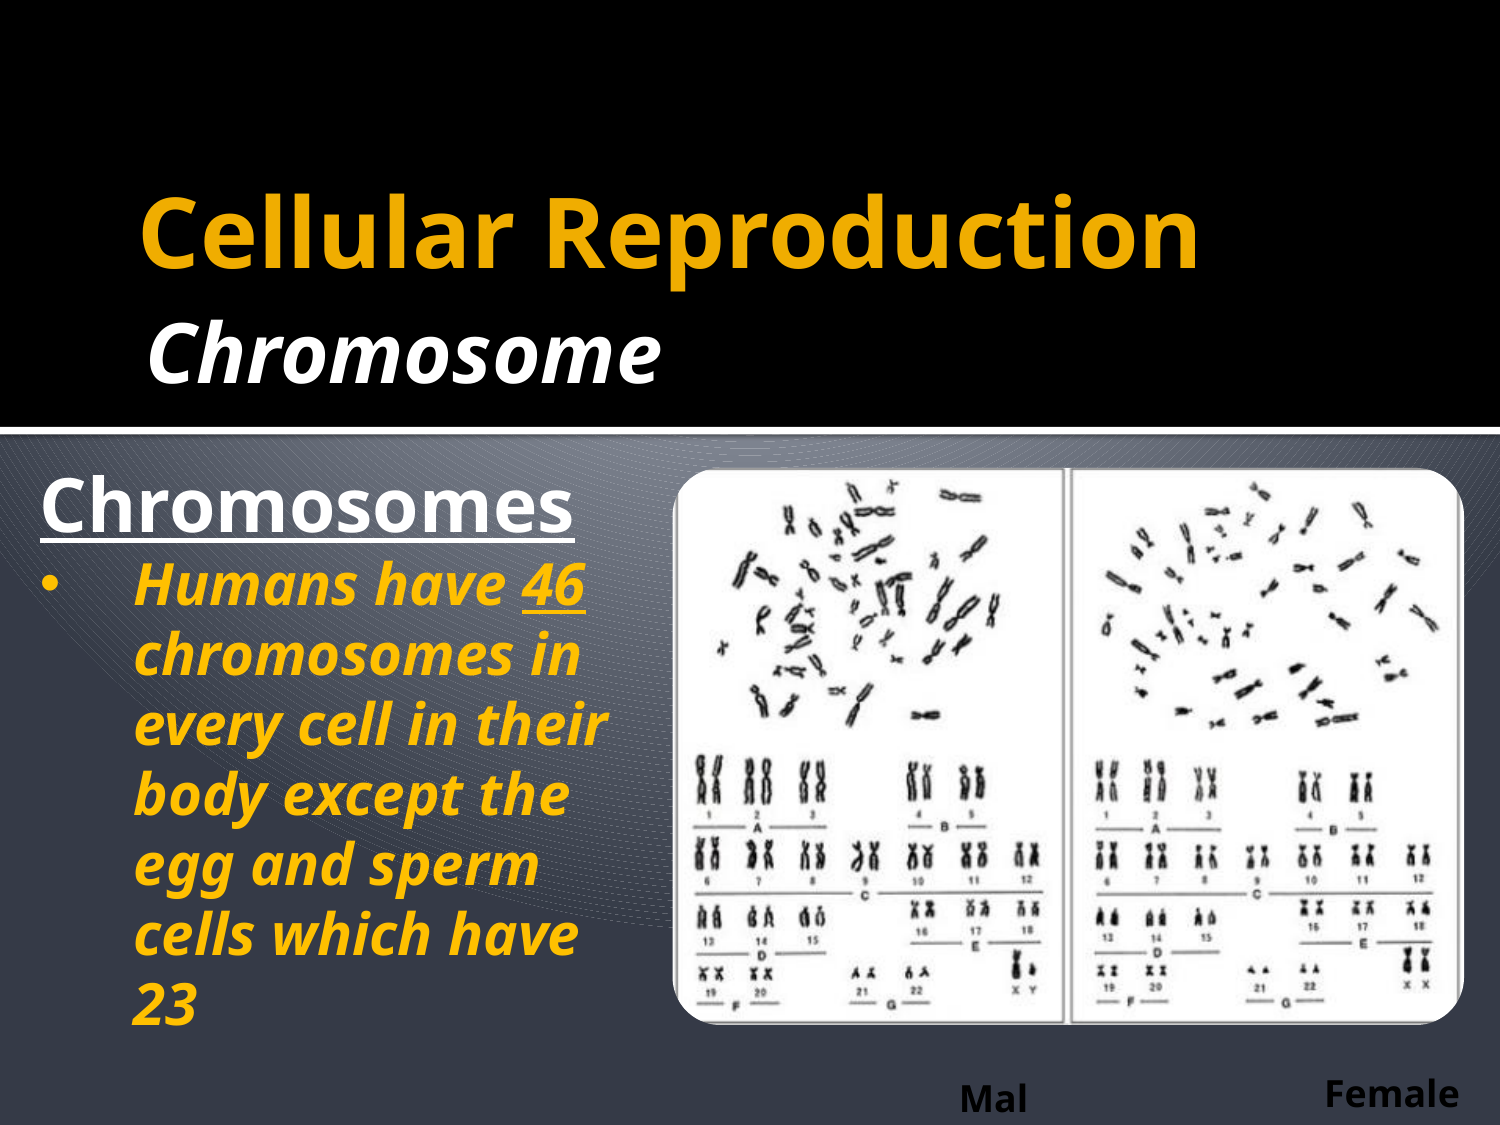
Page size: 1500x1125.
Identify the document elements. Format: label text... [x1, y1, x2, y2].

picture [672, 467, 1465, 1025]
text_box Chromosomes Humans have 46 chromosomes in every cell in their body except the egg and sperm cells which have 23 [24, 450, 650, 1125]
text_box Male [937, 1067, 1050, 1125]
title Cellular Reproduction [123, 19, 1488, 288]
list Chromosome [121, 299, 1438, 413]
text_box Female [1284, 1062, 1475, 1123]
